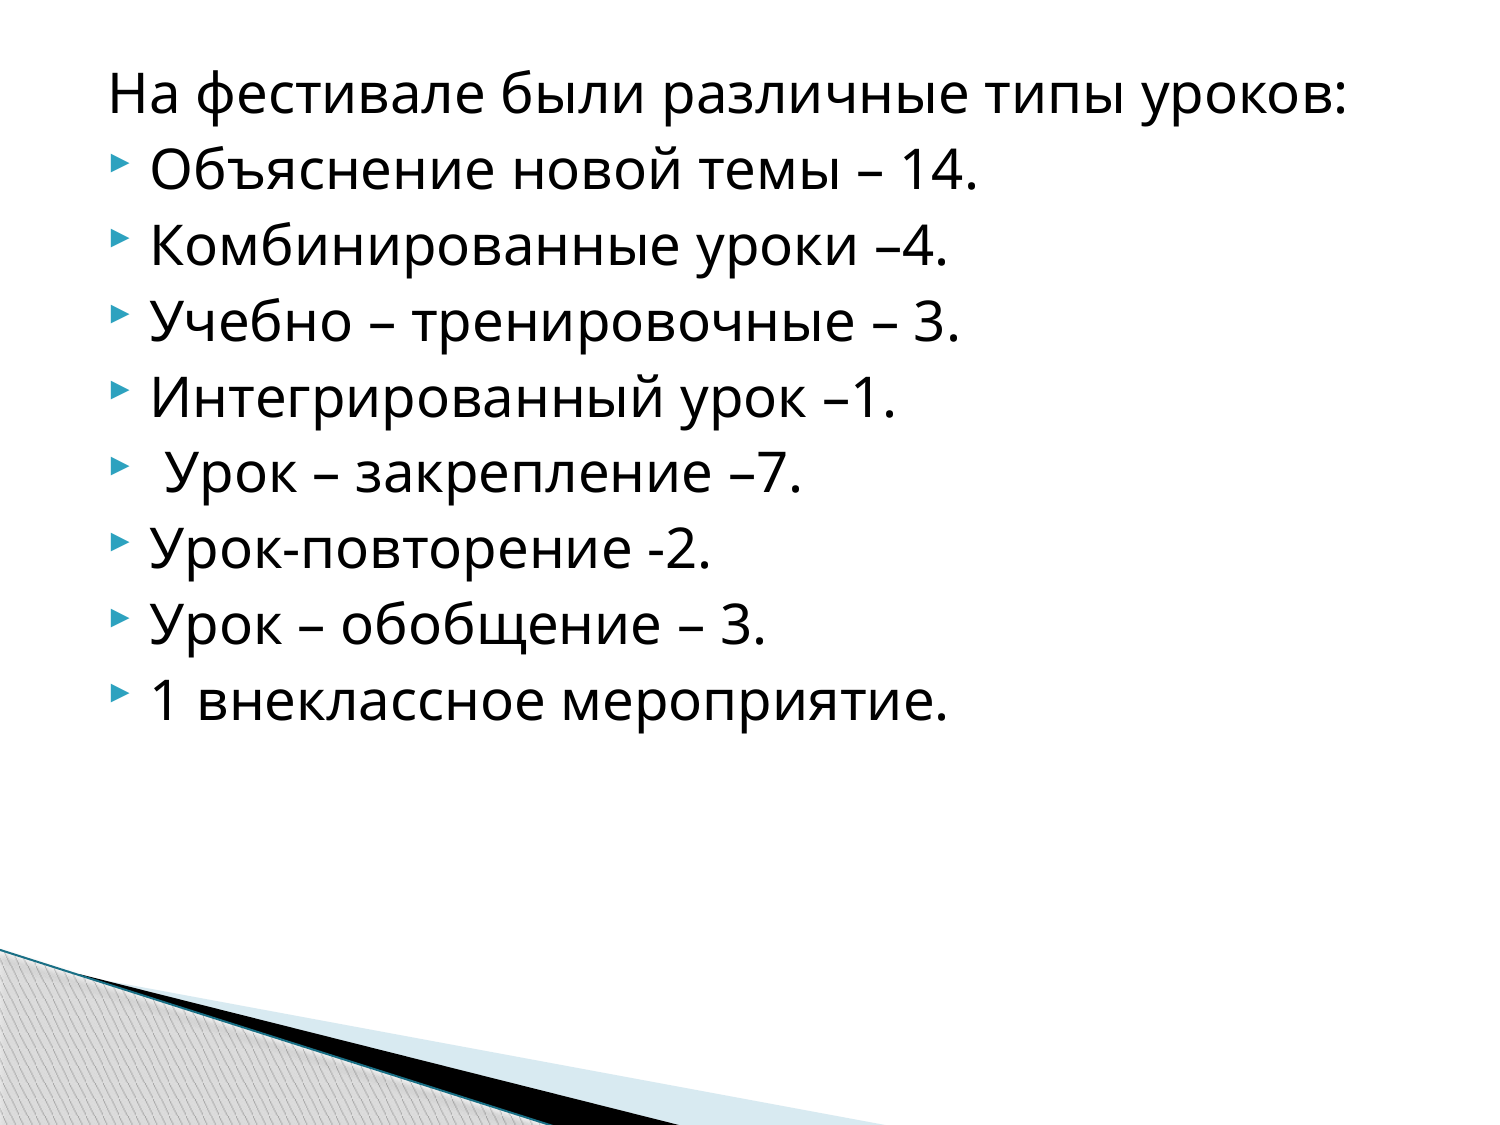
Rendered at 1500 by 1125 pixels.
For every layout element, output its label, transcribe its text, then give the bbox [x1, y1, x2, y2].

title [75, 45, 1425, 233]
list На фестивале были различные типы уроков: Объяснение новой темы – 14. Комбинированные уроки –4. Учебно – тренировочные – 3. Интегрированный урок –1. Урок – закрепление –7. Урок-повторение -2. Урок – обобщение – 3. 1 внеклассное мероприятие. [75, 233, 1425, 1005]
